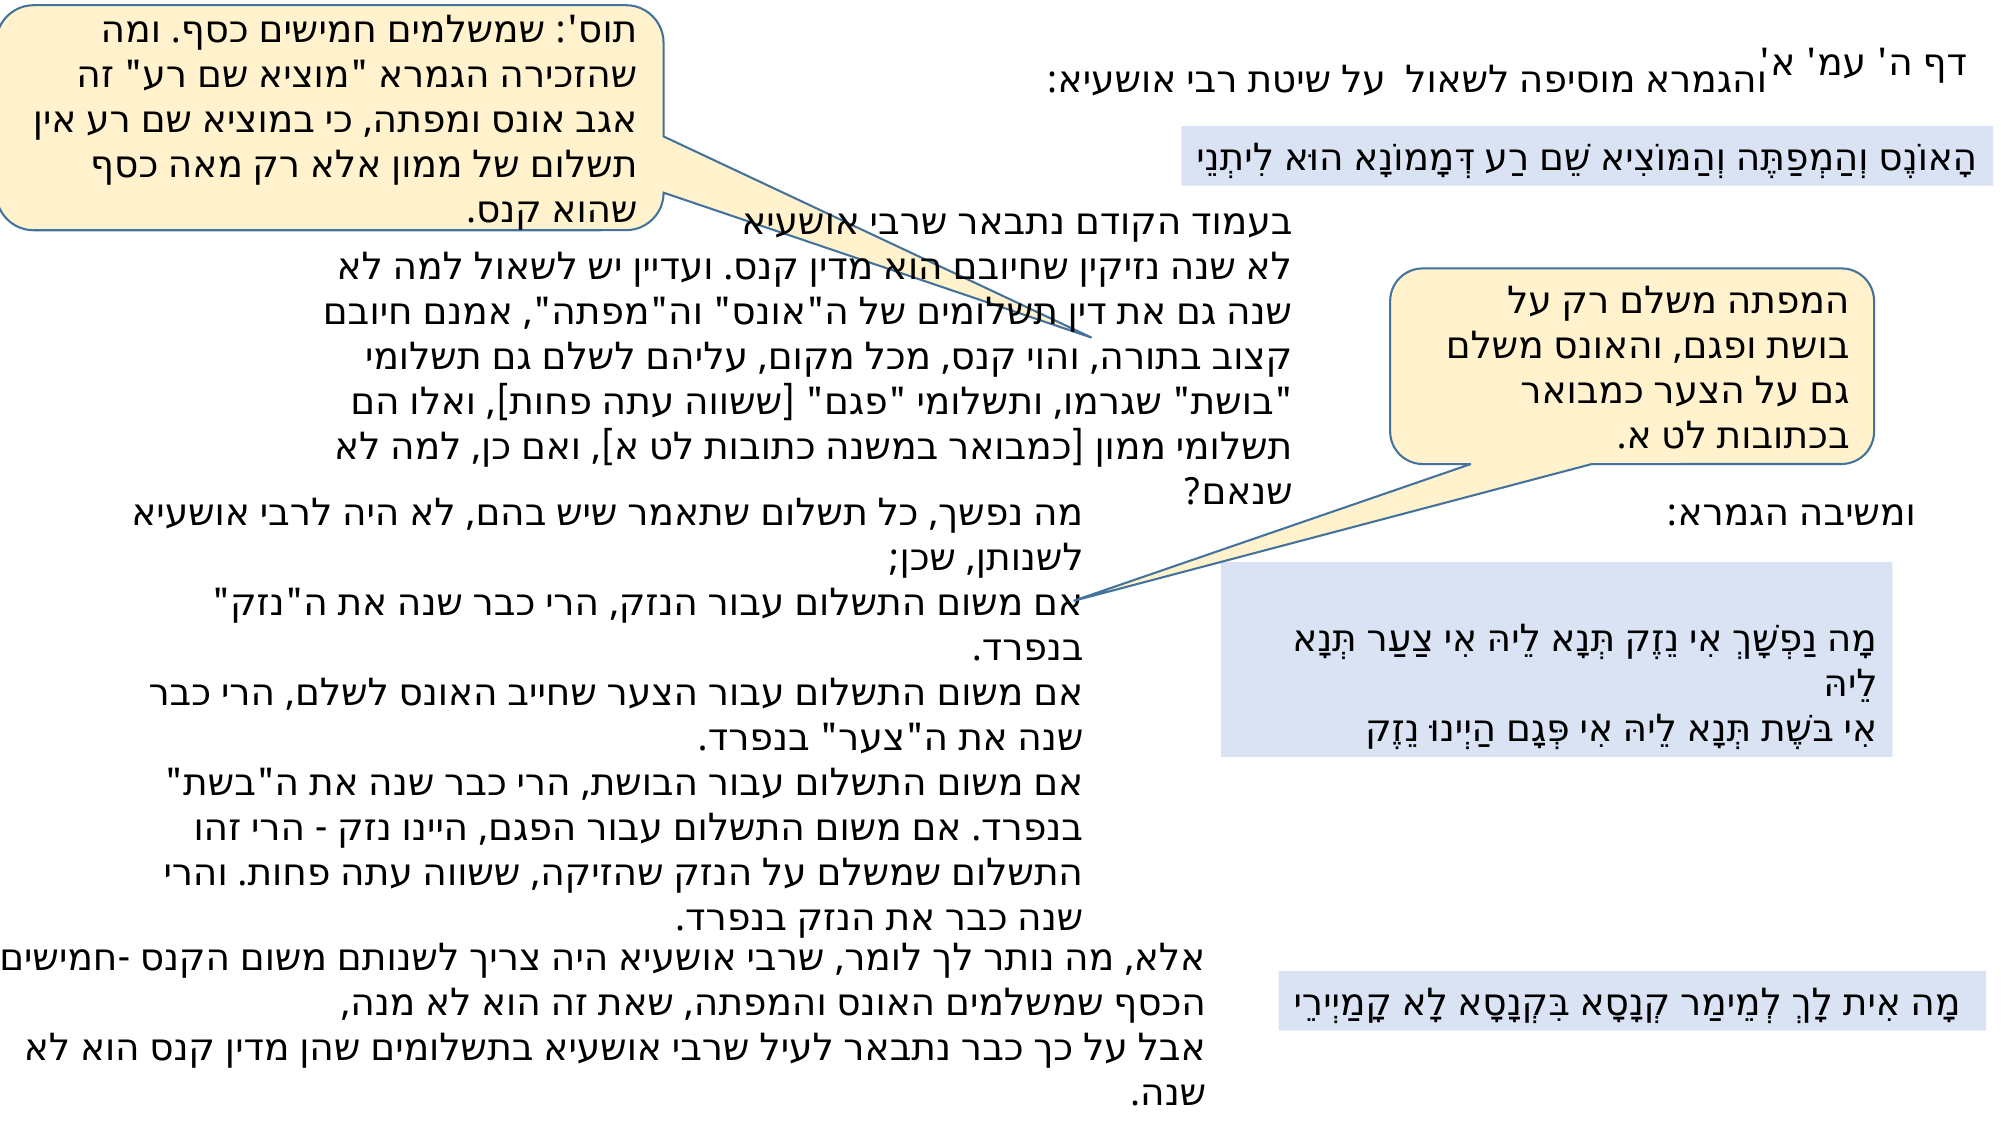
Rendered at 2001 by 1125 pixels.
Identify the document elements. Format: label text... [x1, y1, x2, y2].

text_box בעמוד הקודם נתבאר שרבי אושעיא לא שנה נזיקין שחיובם הוא מדין קנס. ועדיין יש לשאול למה לא שנה גם את דין תשלומים של ה"אונס" וה"מפתה", אמנם חיובם קצוב בתורה, והוי קנס, מכל מקום, עליהם לשלם גם תשלומי "בושת" שגרמו, ותשלומי "פגם" [ששווה עתה פחות], ואלו הם תשלומי ממון [כמבואר במשנה כתובות לט א], ואם כן, למה לא שנאם? [304, 189, 1308, 519]
text_box והגמרא מוסיפה לשאול על שיטת רבי אושעיא: [1031, 47, 1783, 108]
text_box ומשיבה הגמרא: [1641, 480, 1931, 541]
text_box תוס': שמשלמים חמישים כסף. ומה שהזכירה הגמרא "מוציא שם רע" זה אגב אונס ומפתה, כי במוציא שם רע אין תשלום של ממון אלא רק מאה כסף שהוא קנס. [0, 4, 778, 232]
text_box מה נפשך, כל תשלום שתאמר שיש בהם, לא היה לרבי אושעיא לשנותן, שכן; אם משום התשלום עבור הנזק, הרי כבר שנה את ה"נזק" בנפרד. אם משום התשלום עבור הצער שחייב האונס לשלם, הרי כבר שנה את ה"צער" בנפרד. אם משום התשלום עבור הבושת, הרי כבר שנה את ה"בשת" בנפרד. אם משום התשלום עבור הפגם, היינו נזק - הרי זהו התשלום שמשלם על הנזק שהזיקה, ששווה עתה פחות. והרי שנה כבר את הנזק בנפרד. [98, 480, 1099, 925]
text_box מָה נַפְשָׁךְ אִי נֵזֶק תְּנָא לֵיהּ אִי צַעַר תְּנָא לֵיהּ אִי בּשֶׁת תְּנָא לֵיהּ אִי פְּגָם הַיְינוּ נֵזֶק [1221, 562, 1893, 757]
text_box המפתה משלם רק על בושת ופגם, והאונס משלם גם על הצער כמבואר בכתובות לט א. [1073, 267, 1876, 602]
text_box הָאוֹנֶס וְהַמְפַתֶּה וְהַמּוֹצִיא שֵׁם רַע דְּמָמוֹנָא הוּא לִיתְנֵי [1181, 125, 1994, 186]
text_box אלא, מה נותר לך לומר, שרבי אושעיא היה צריך לשנותם משום הקנס -חמישים הכסף שמשלמים האונס והמפתה, שאת זה הוא לא מנה, אבל על כך כבר נתבאר לעיל שרבי אושעיא בתשלומים שהן מדין קנס הוא לא שנה. [0, 925, 1222, 1121]
text_box דף ה' עמ' א' [1725, 30, 1982, 90]
text_box מָה אִית לָךְ לְמֵימַר קְנָסָא בִּקְנָסָא לָא קָמַיְירֵי [1278, 971, 1987, 1031]
